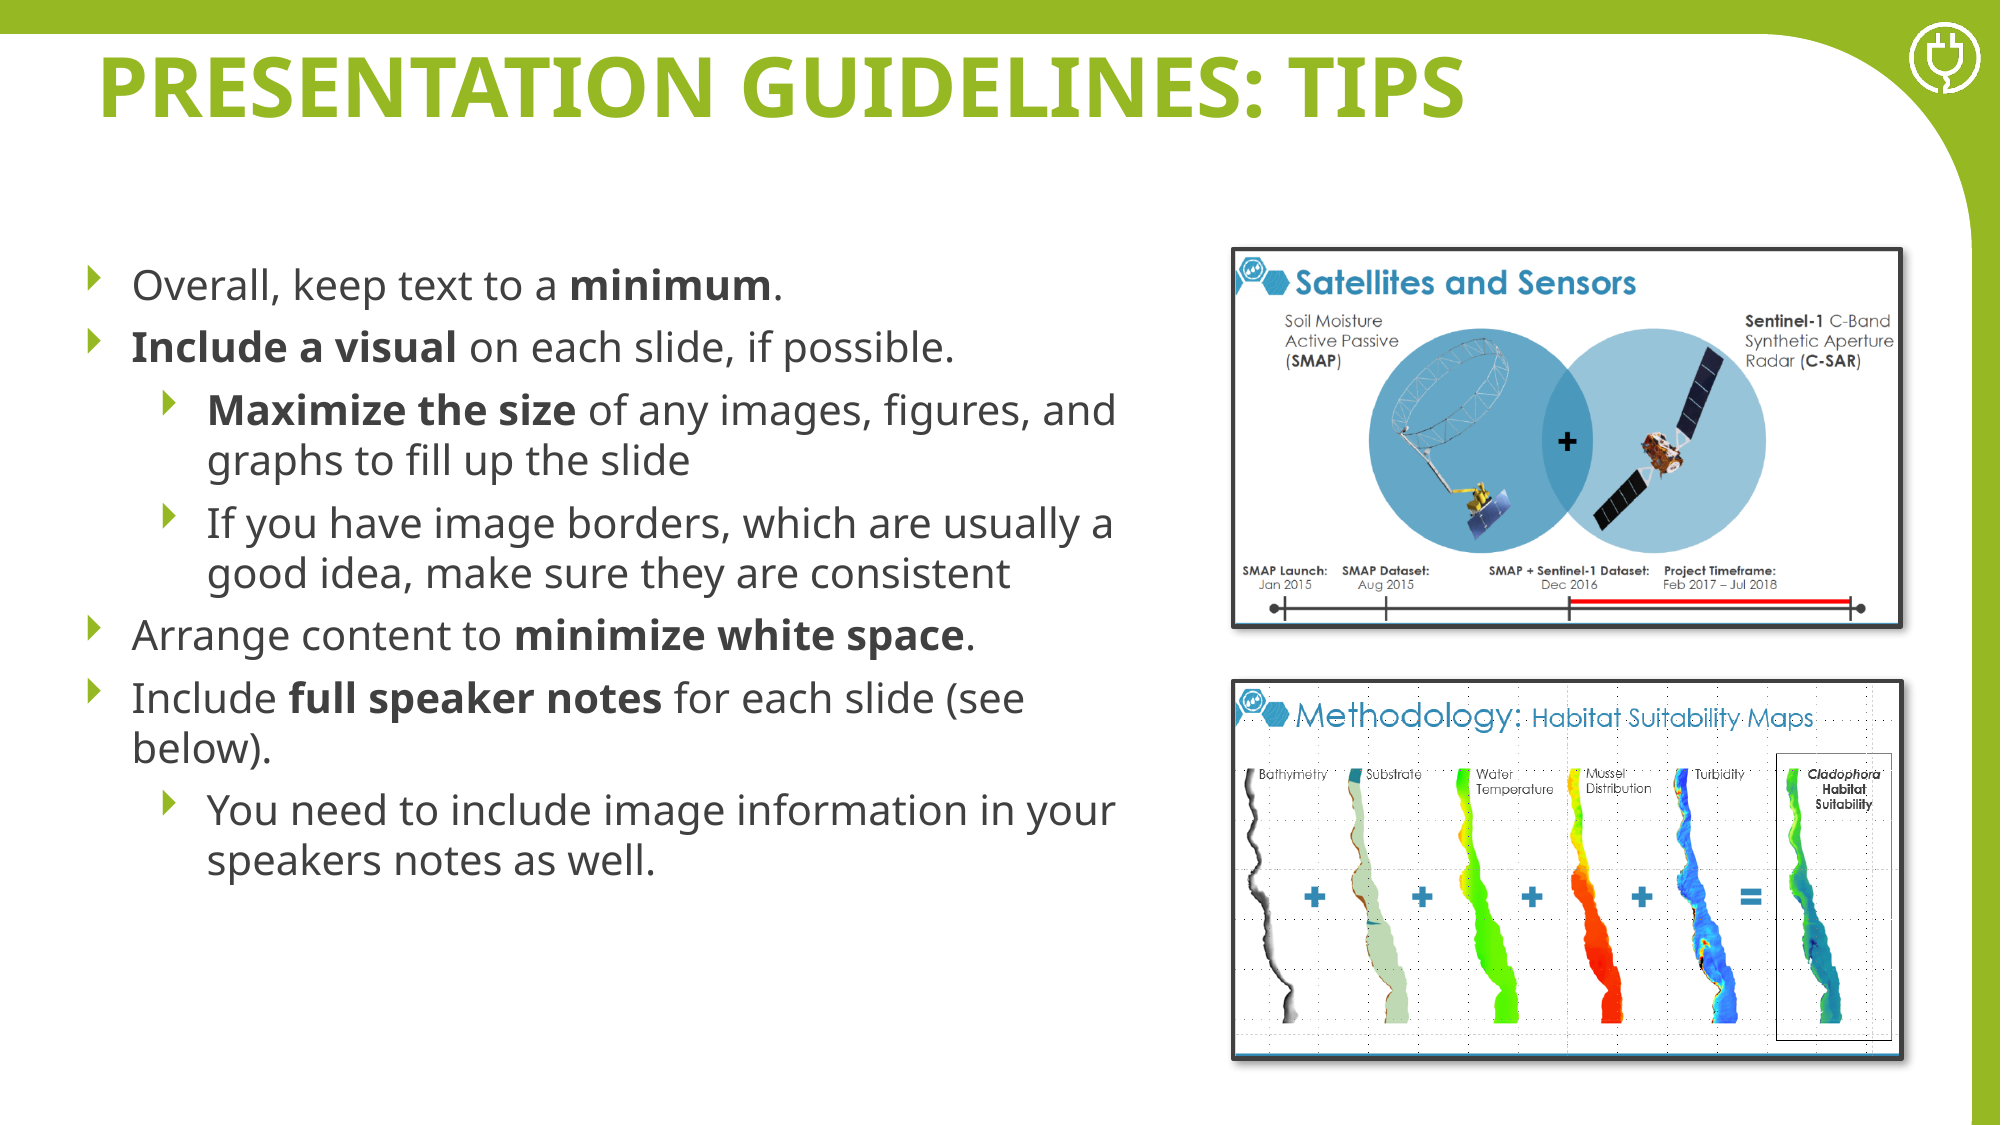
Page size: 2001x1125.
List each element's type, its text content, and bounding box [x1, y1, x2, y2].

text_box PRESENTATION GUIDELINES: TIPS [81, 56, 1740, 125]
picture [1908, 21, 1981, 94]
picture [1235, 683, 1900, 1057]
text_box Overall, keep text to a minimum. Include a visual on each slide, if possible. Maximize the size of any images, figures, and graphs to fill up the slide If you have image borders, which are usually a good idea, make sure they are consistent Arrange content to minimize white space. Include full speaker notes for each slide (see below). You need to include image information in your speakers notes as well. [60, 251, 1174, 892]
picture [1235, 251, 1899, 625]
